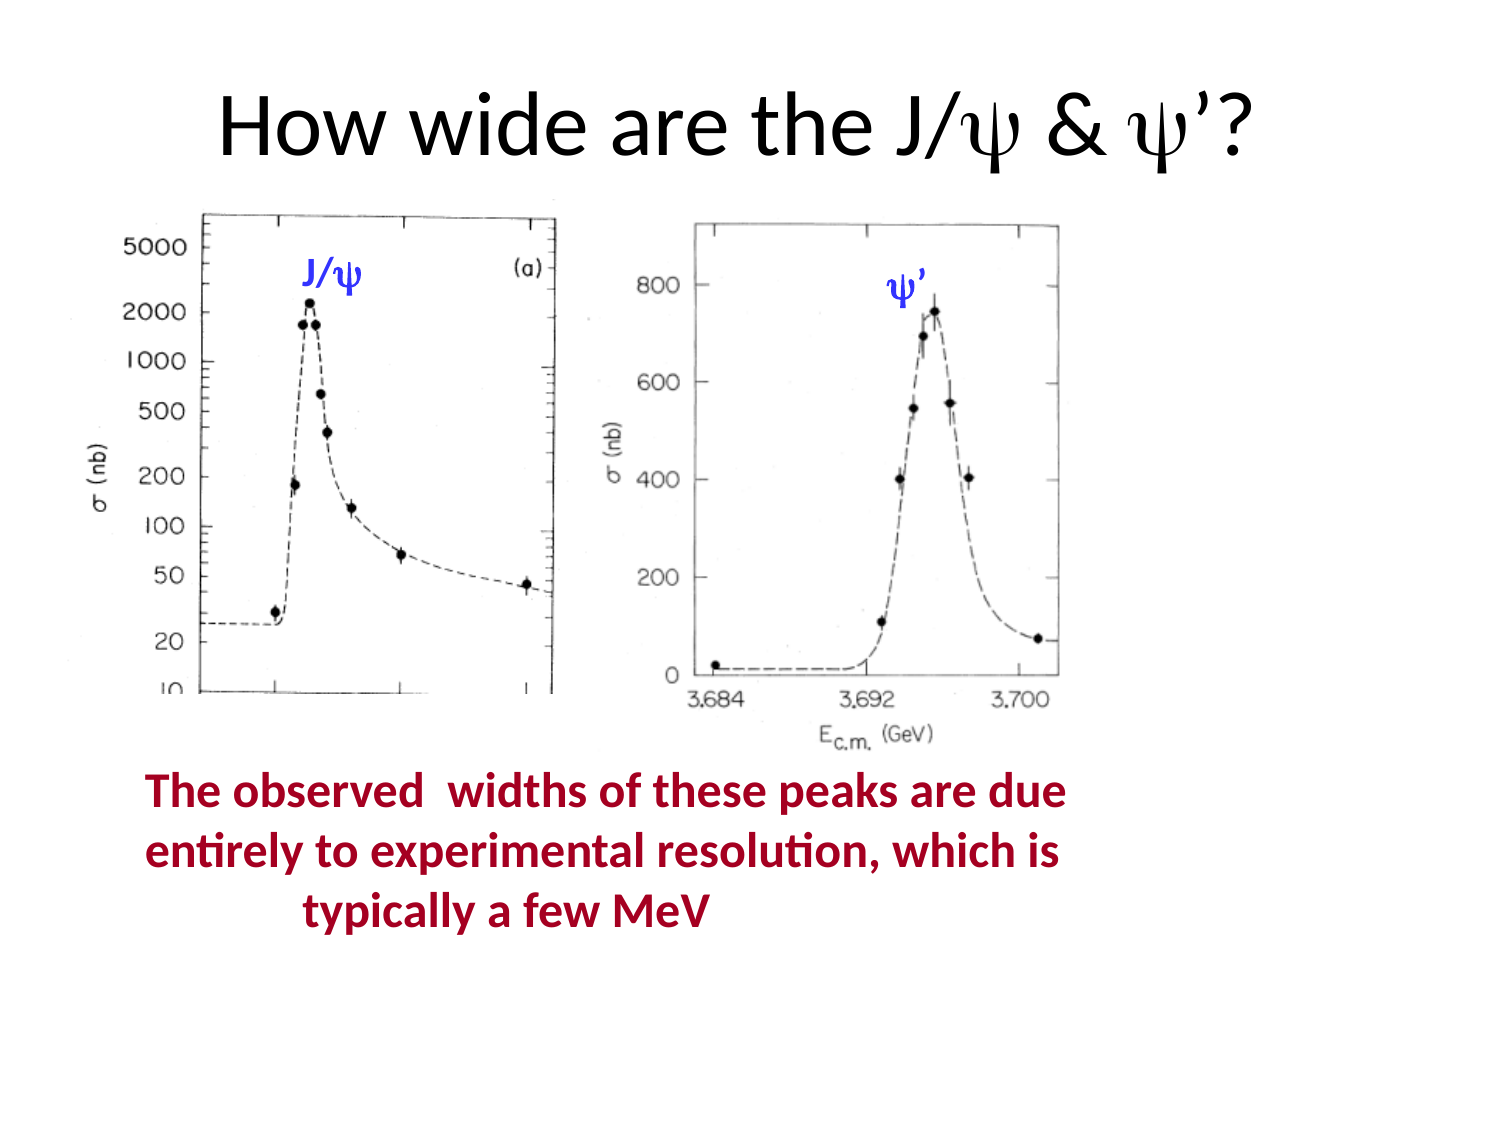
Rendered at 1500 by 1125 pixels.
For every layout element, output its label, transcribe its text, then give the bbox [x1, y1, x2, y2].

picture [62, 199, 1101, 752]
text_box The observed widths of these peaks are due entirely to experimental resolution, which is typically a few MeV [130, 749, 1083, 945]
title How wide are the J/ψ & ψ’? [62, 24, 1413, 213]
